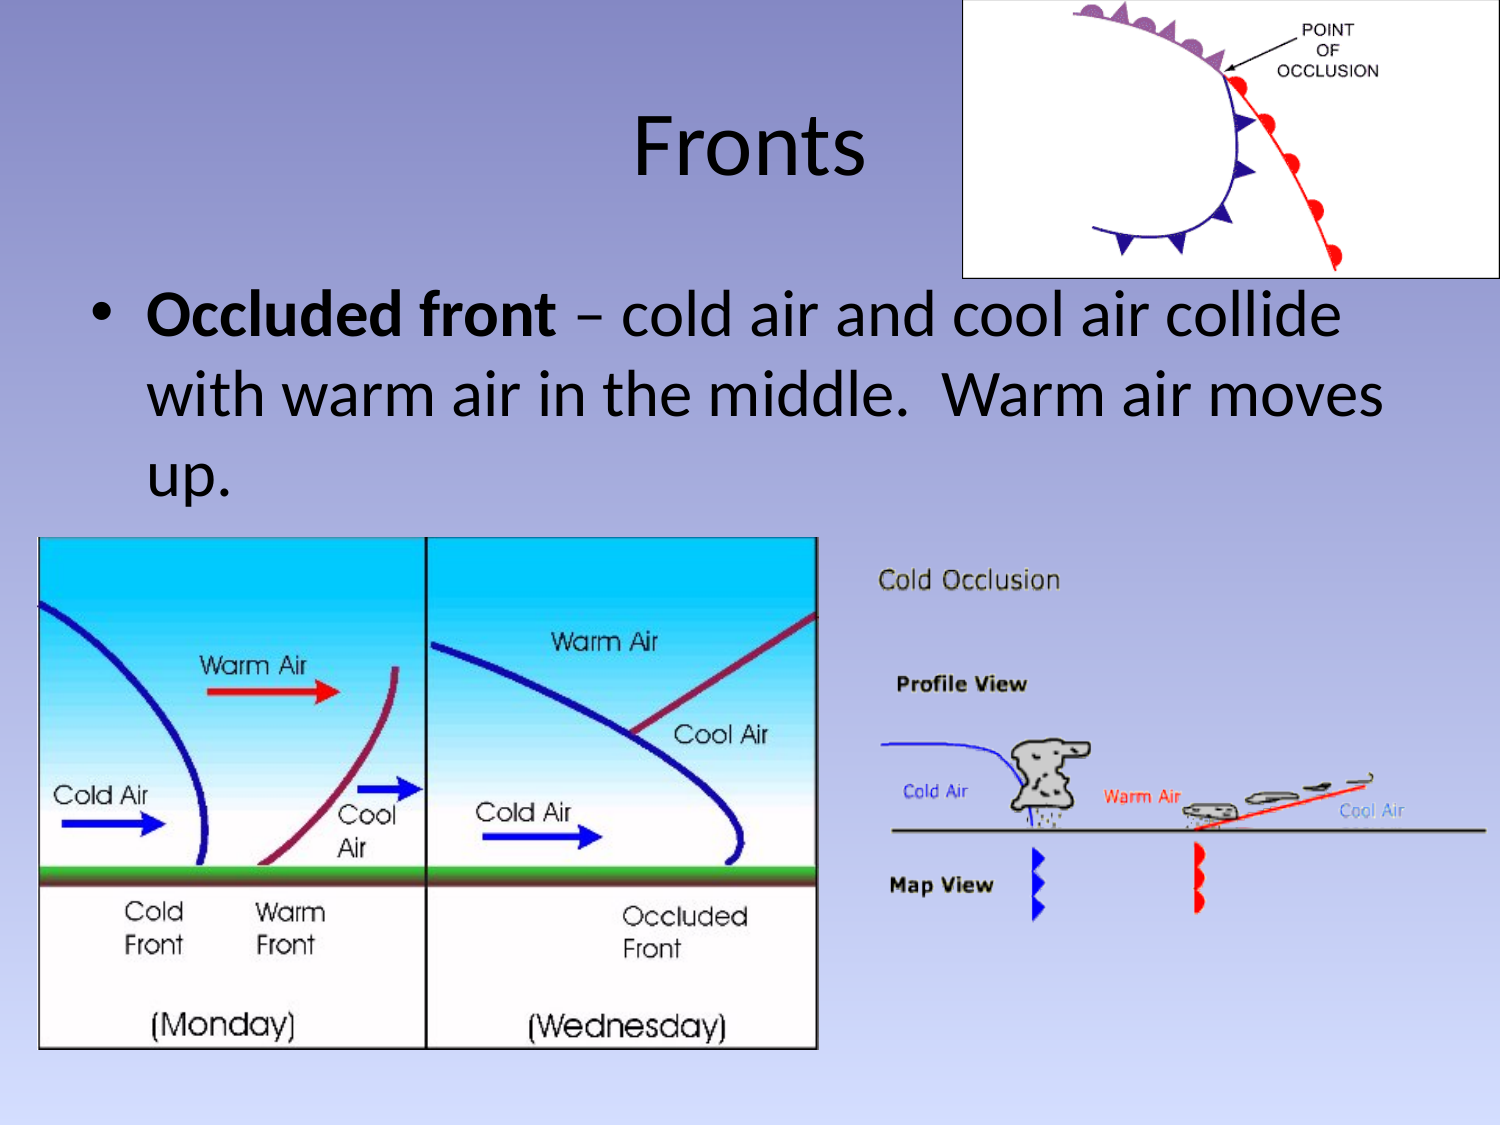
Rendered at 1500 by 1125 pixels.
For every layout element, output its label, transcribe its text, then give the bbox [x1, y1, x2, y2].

title Fronts [75, 45, 957, 233]
picture [37, 537, 819, 1051]
picture [849, 462, 1500, 1076]
list Occluded front – cold air and cool air collide with warm air in the middle. Warm air moves up. [75, 262, 1425, 1005]
picture [962, 0, 1500, 279]
